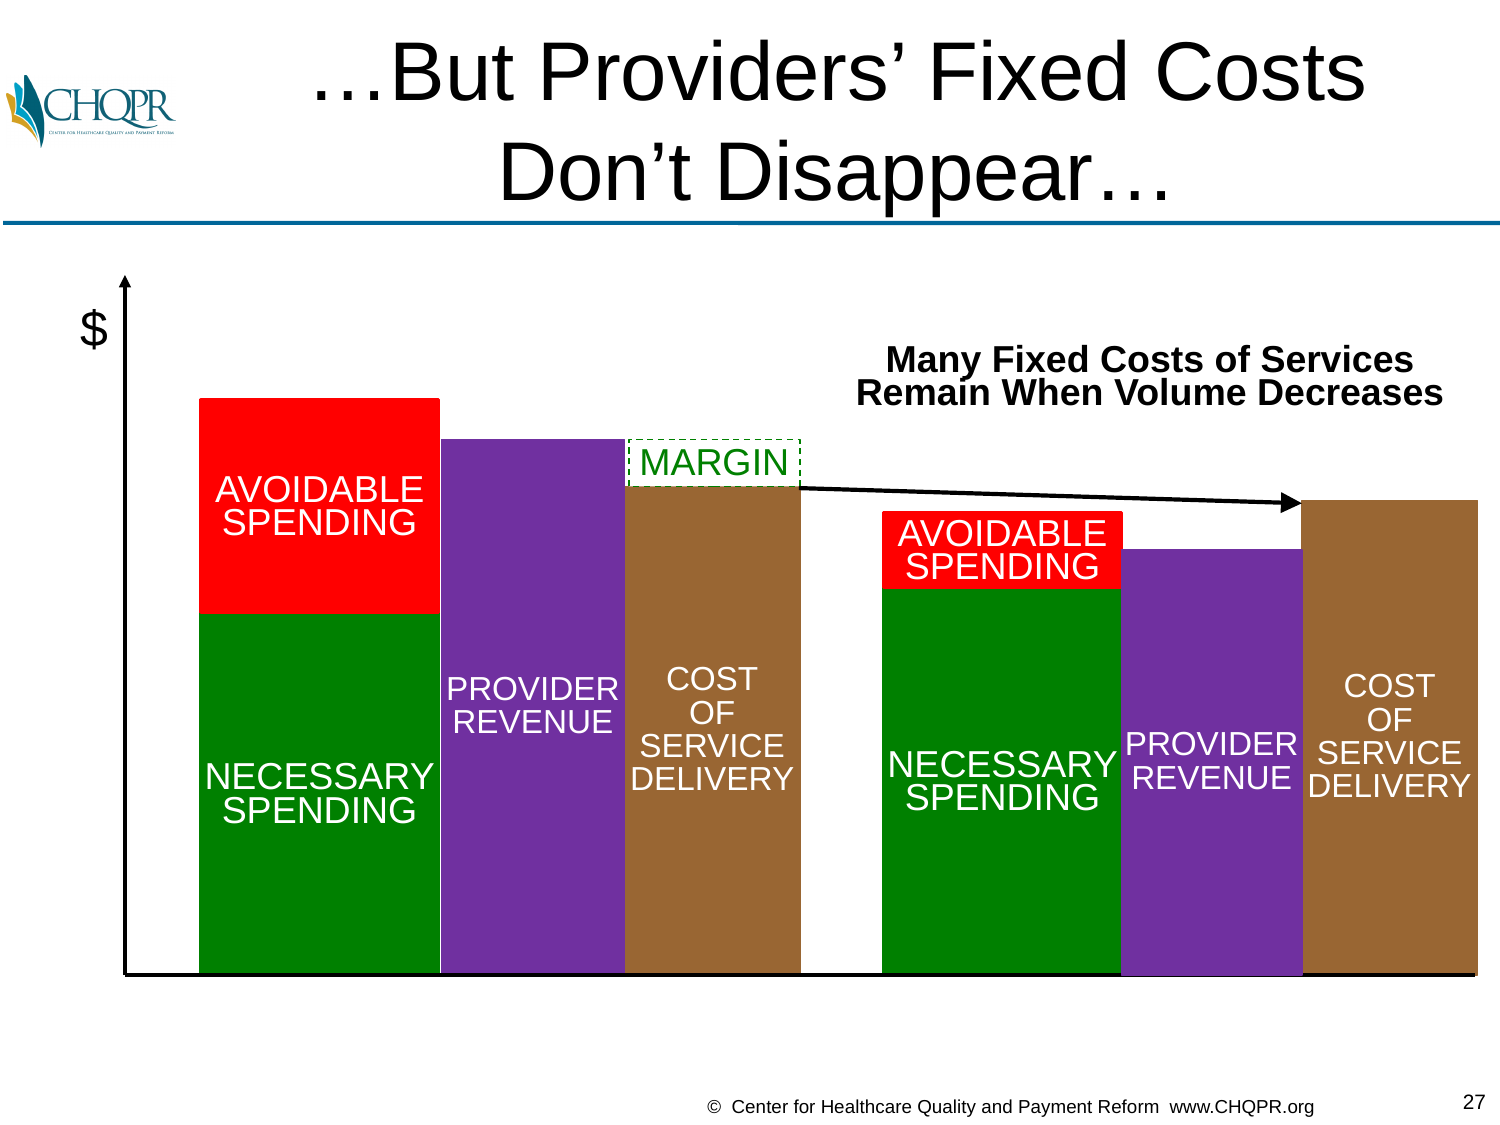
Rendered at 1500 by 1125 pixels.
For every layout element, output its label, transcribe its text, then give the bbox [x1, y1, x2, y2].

text_box NECESSARY SPENDING [201, 613, 439, 973]
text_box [798, 487, 1303, 504]
text_box $ [65, 288, 120, 364]
text_box MARGIN [628, 439, 800, 487]
title …But Providers’ Fixed Costs Don’t Disappear… [187, 16, 1488, 219]
text_box Many Fixed Costs of Services Remain When Volume Decreases [800, 339, 1500, 421]
text_box COST OF SERVICE DELIVERY [625, 486, 800, 973]
text_box AVOIDABLE SPENDING [201, 399, 439, 613]
text_box PROVIDER REVENUE [441, 439, 625, 973]
text_box PROVIDER REVENUE [1121, 549, 1302, 974]
text_box COST OF SERVICE DELIVERY [1301, 500, 1478, 975]
text_box AVOIDABLE SPENDING [883, 512, 1122, 588]
picture [6, 75, 176, 148]
text_box NECESSARY SPENDING [883, 588, 1121, 973]
